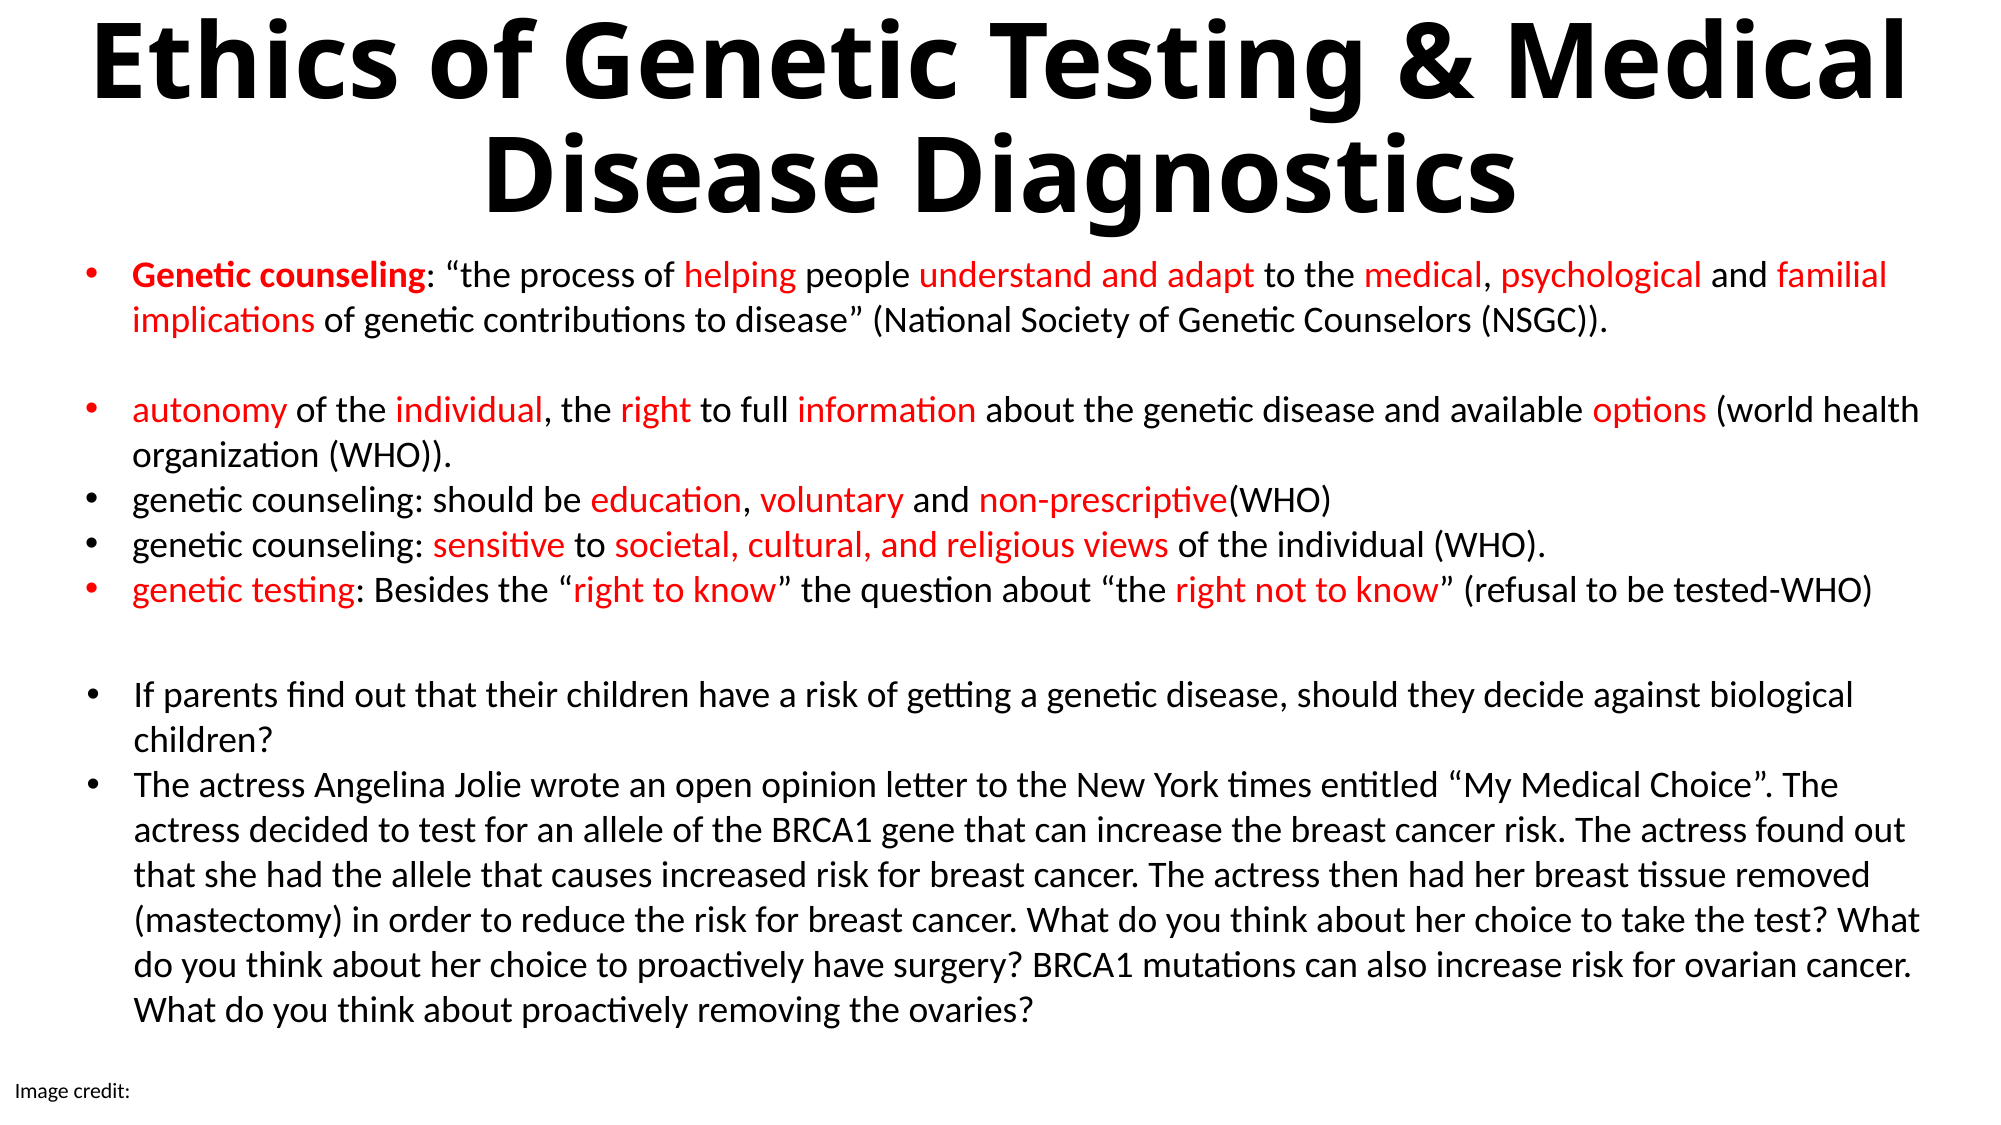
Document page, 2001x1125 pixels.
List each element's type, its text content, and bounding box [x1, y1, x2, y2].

title Ethics of Genetic Testing & Medical Disease Diagnostics [0, 0, 2000, 243]
text_box Image credit: [0, 1069, 2000, 1111]
text_box If parents find out that their children have a risk of getting a genetic disease, should they decide against biological children? The actress Angelina Jolie wrote an open opinion letter to the New York times entitled “My Medical Choice”. The actress decided to test for an allele of the BRCA1 gene that can increase the breast cancer risk. The actress found out that she had the allele that causes increased risk for breast cancer. The actress then had her breast tissue removed (mastectomy) in order to reduce the risk for breast cancer. What do you think about her choice to take the test? What do you think about her choice to proactively have surgery? BRCA1 mutations can also increase risk for ovarian cancer. What do you think about proactively removing the ovaries? [71, 663, 1971, 1038]
text_box Genetic counseling: “the process of helping people understand and adapt to the medical, psychological and familial implications of genetic contributions to disease” (National Society of Genetic Counselors (NSGC)). autonomy of the individual, the right to full information about the genetic disease and available options (world health organization (WHO)). genetic counseling: should be education, voluntary and non-prescriptive(WHO) genetic counseling: sensitive to societal, cultural, and religious views of the individual (WHO). genetic testing: Besides the “right to know” the question about “the right not to know” (refusal to be tested-WHO) [70, 242, 2000, 617]
